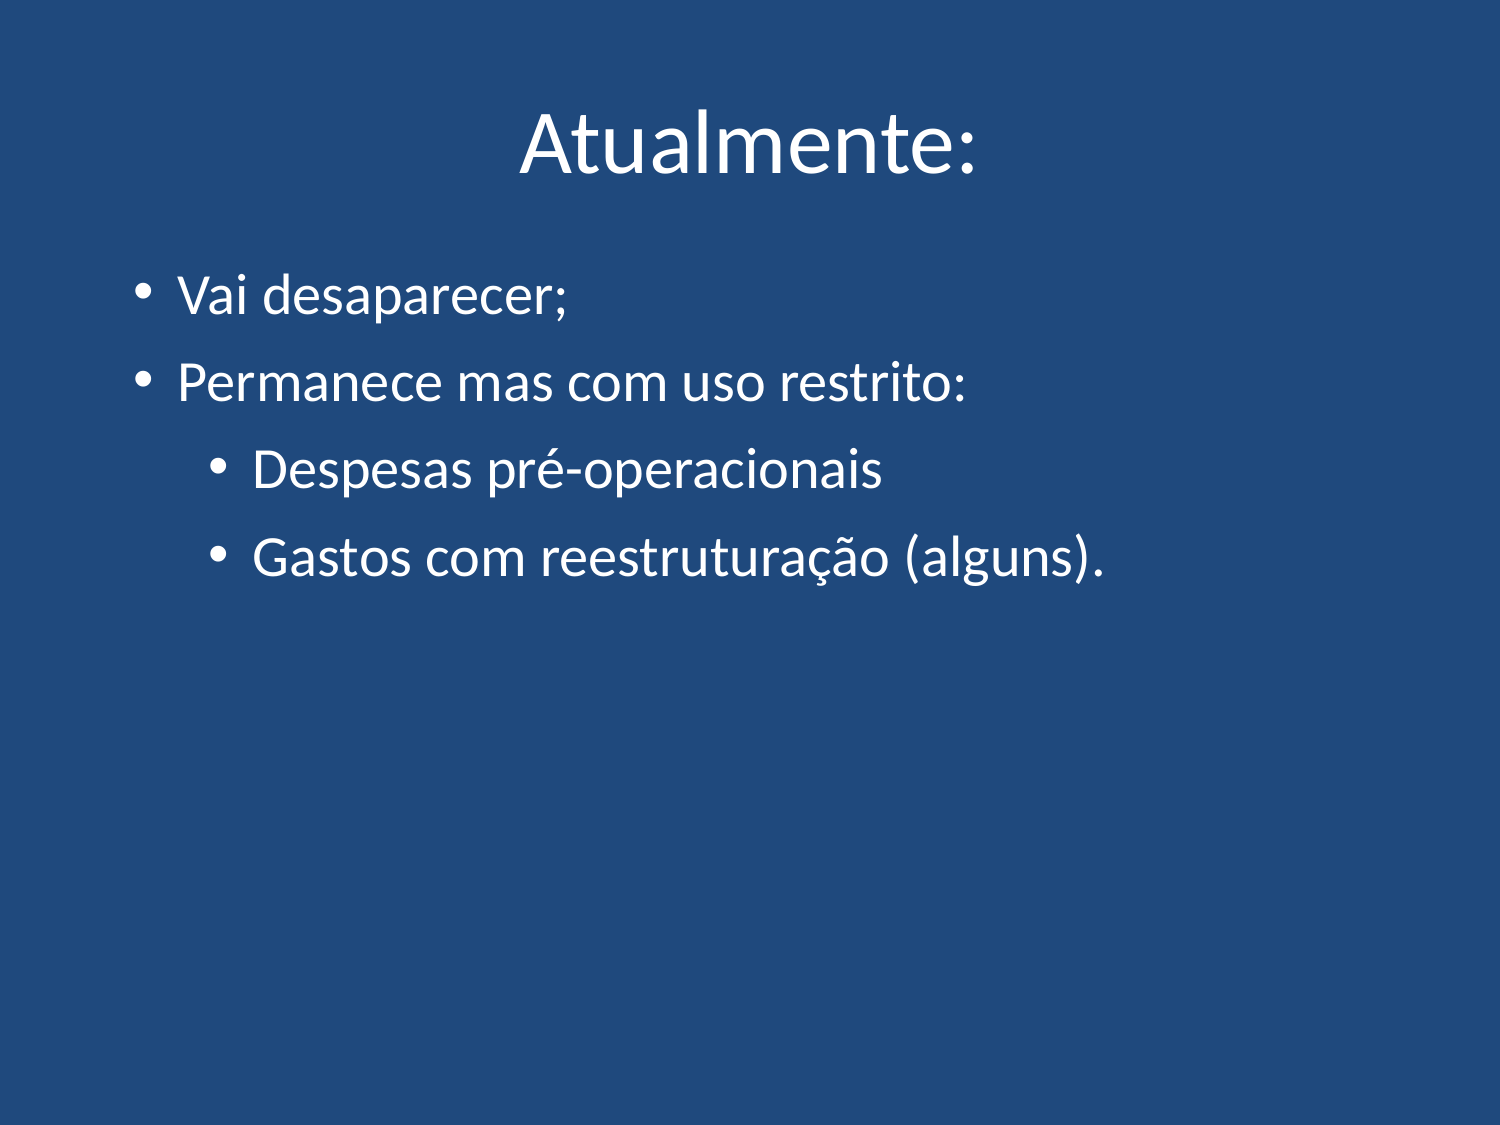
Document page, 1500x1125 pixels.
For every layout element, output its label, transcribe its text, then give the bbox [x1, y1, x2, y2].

text_box Vai desaparecer; Permanece mas com uso restrito: Despesas pré-operacionais Gastos com reestruturação (alguns). [119, 230, 1372, 596]
title Atualmente: [74, 42, 1426, 231]
